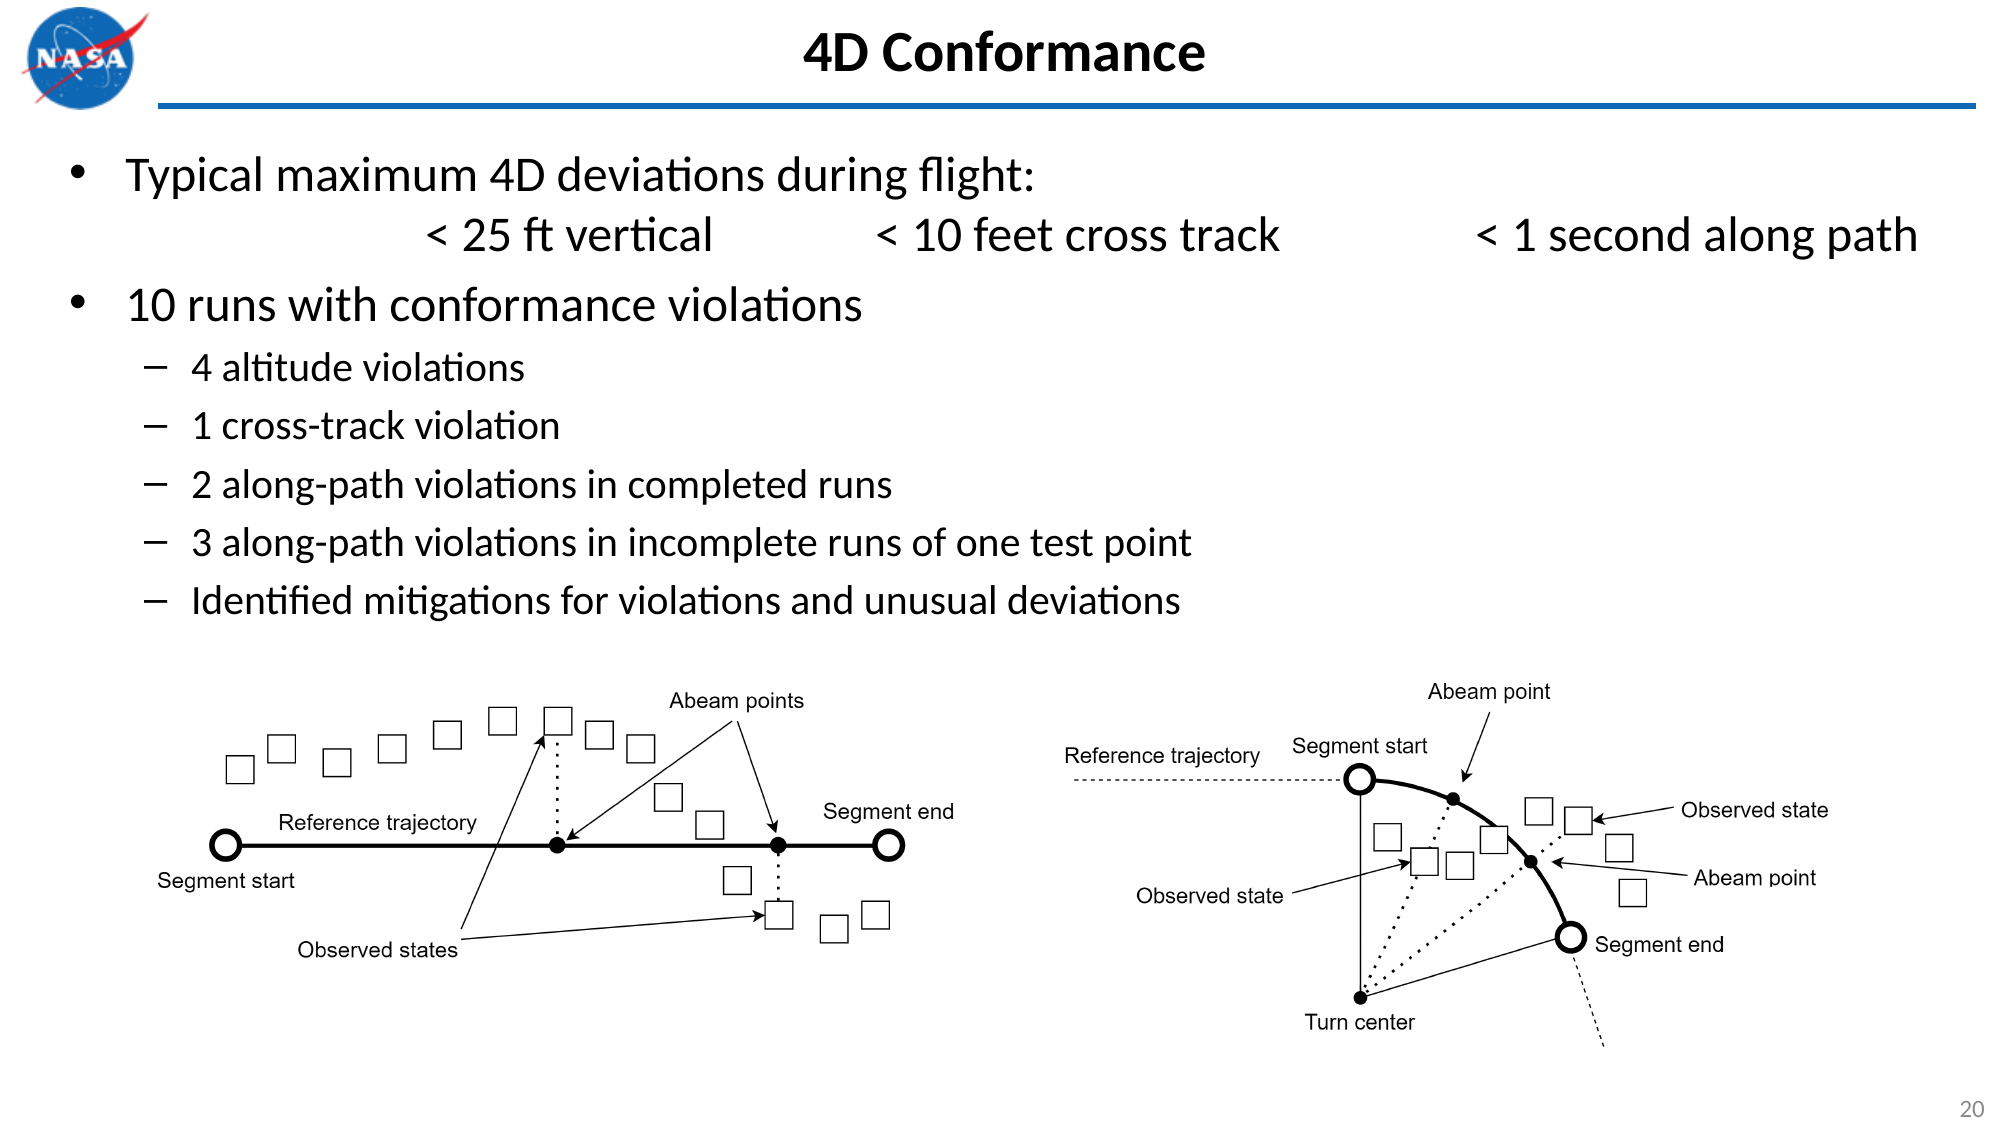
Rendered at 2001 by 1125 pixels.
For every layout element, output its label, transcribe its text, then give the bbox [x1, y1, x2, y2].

title 4D Conformance [155, 0, 1854, 109]
picture [21, 7, 150, 110]
picture [1028, 656, 1869, 1054]
picture [120, 656, 1000, 992]
slide_number 20 [1839, 1090, 2000, 1125]
list Typical maximum 4D deviations during flight: < 25 ft vertical < 10 feet cross track < 1 second along path 10 runs with conformance violations 4 altitude violations 1 cross-track violation 2 along-path violations in completed runs 3 along-path violations in incomplete runs of one test point Identified mitigations for violations and unusual deviations [54, 133, 1945, 1054]
